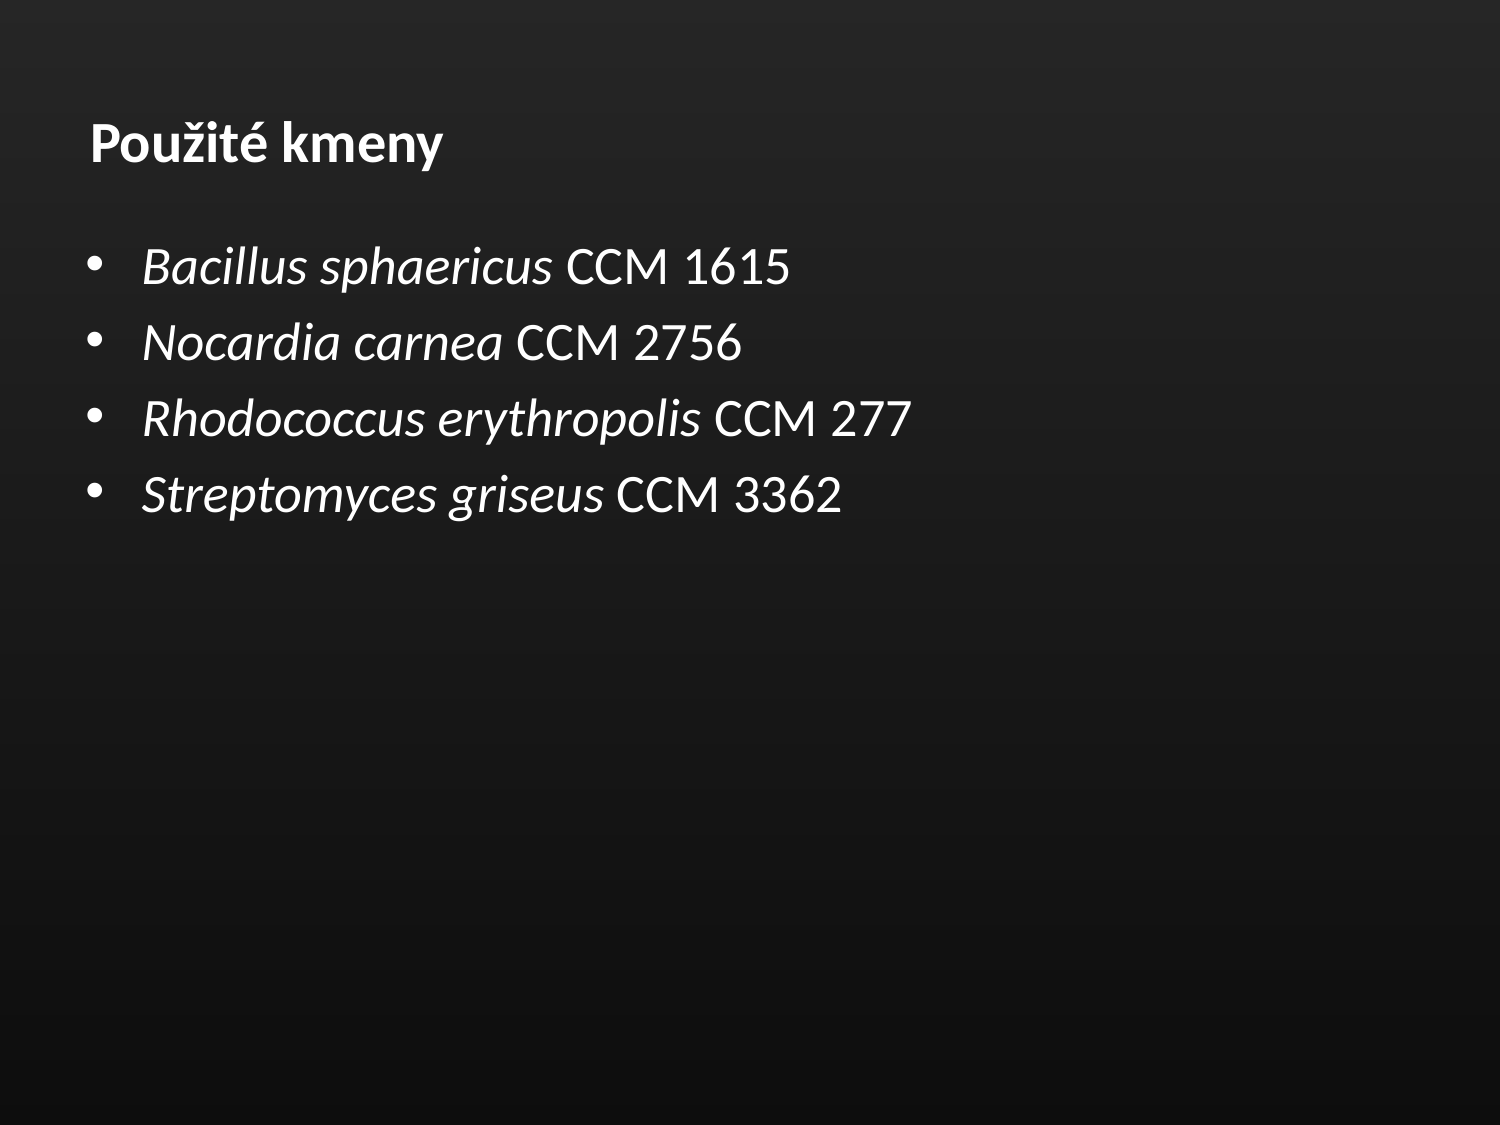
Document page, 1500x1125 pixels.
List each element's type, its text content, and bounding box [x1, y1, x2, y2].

list Bacillus sphaericus CCM 1615 Nocardia carnea CCM 2756 Rhodococcus erythropolis CCM 277 Streptomyces griseus CCM 3362 [70, 222, 1421, 966]
title Použité kmeny [75, 45, 1425, 233]
